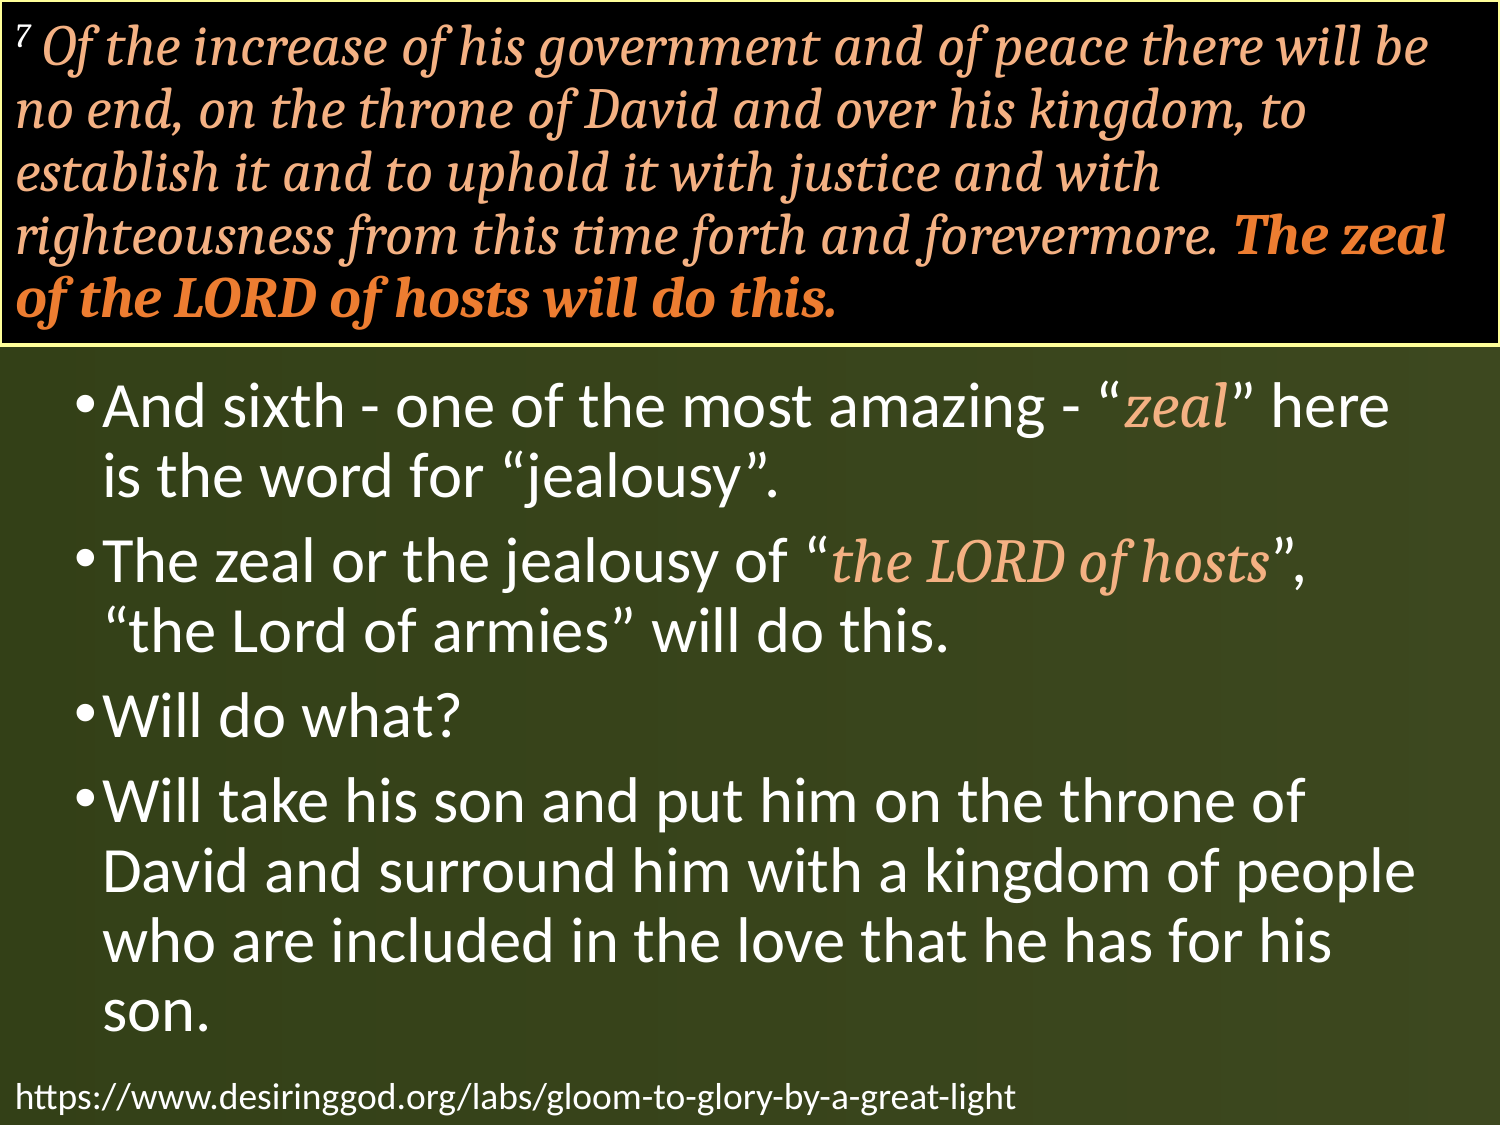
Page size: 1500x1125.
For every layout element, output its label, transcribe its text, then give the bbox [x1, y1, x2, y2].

text_box https://www.desiringgod.org/labs/gloom-to-glory-by-a-great-light [0, 1064, 1500, 1125]
title 7 Of the increase of his government and of peace there will be no end, on the throne of David and over his kingdom, to establish it and to uphold it with justice and with righteousness from this time forth and forevermore. The zeal of the LORD of hosts will do this. [0, 0, 1500, 345]
list And sixth - one of the most amazing - “zeal” here is the word for “jealousy”. The zeal or the jealousy of “the LORD of hosts”, “the Lord of armies” will do this. Will do what? Will take his son and put him on the throne of David and surround him with a kingdom of people who are included in the love that he has for his son. [59, 364, 1446, 1055]
